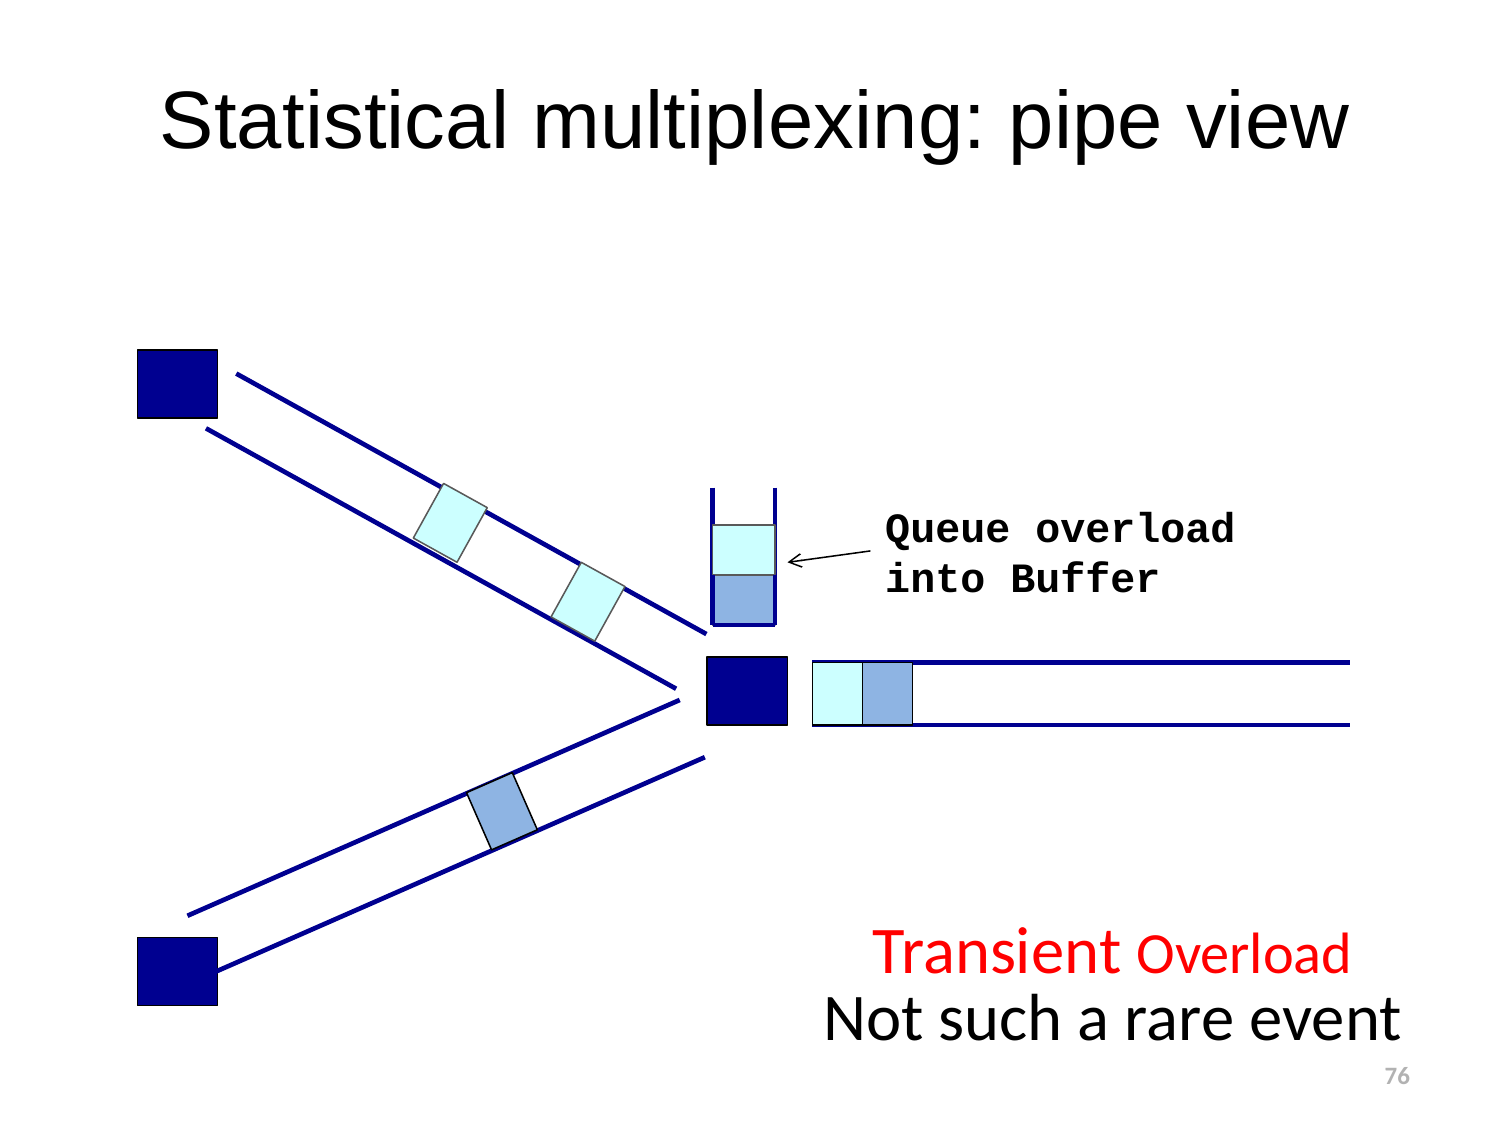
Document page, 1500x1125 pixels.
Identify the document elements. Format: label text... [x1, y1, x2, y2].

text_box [712, 487, 776, 626]
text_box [787, 551, 869, 563]
text_box [137, 937, 218, 1006]
title Statistical multiplexing: pipe view [75, 20, 1438, 213]
text_box [707, 656, 788, 725]
text_box Transient Overload [762, 899, 1463, 966]
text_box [188, 495, 707, 563]
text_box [176, 804, 715, 869]
text_box Not such a rare event [762, 966, 1463, 1062]
text_box [137, 350, 218, 419]
slide_number 76 [1074, 1044, 1425, 1105]
text_box Queue overload into Buffer [870, 493, 1251, 609]
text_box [812, 662, 1351, 726]
